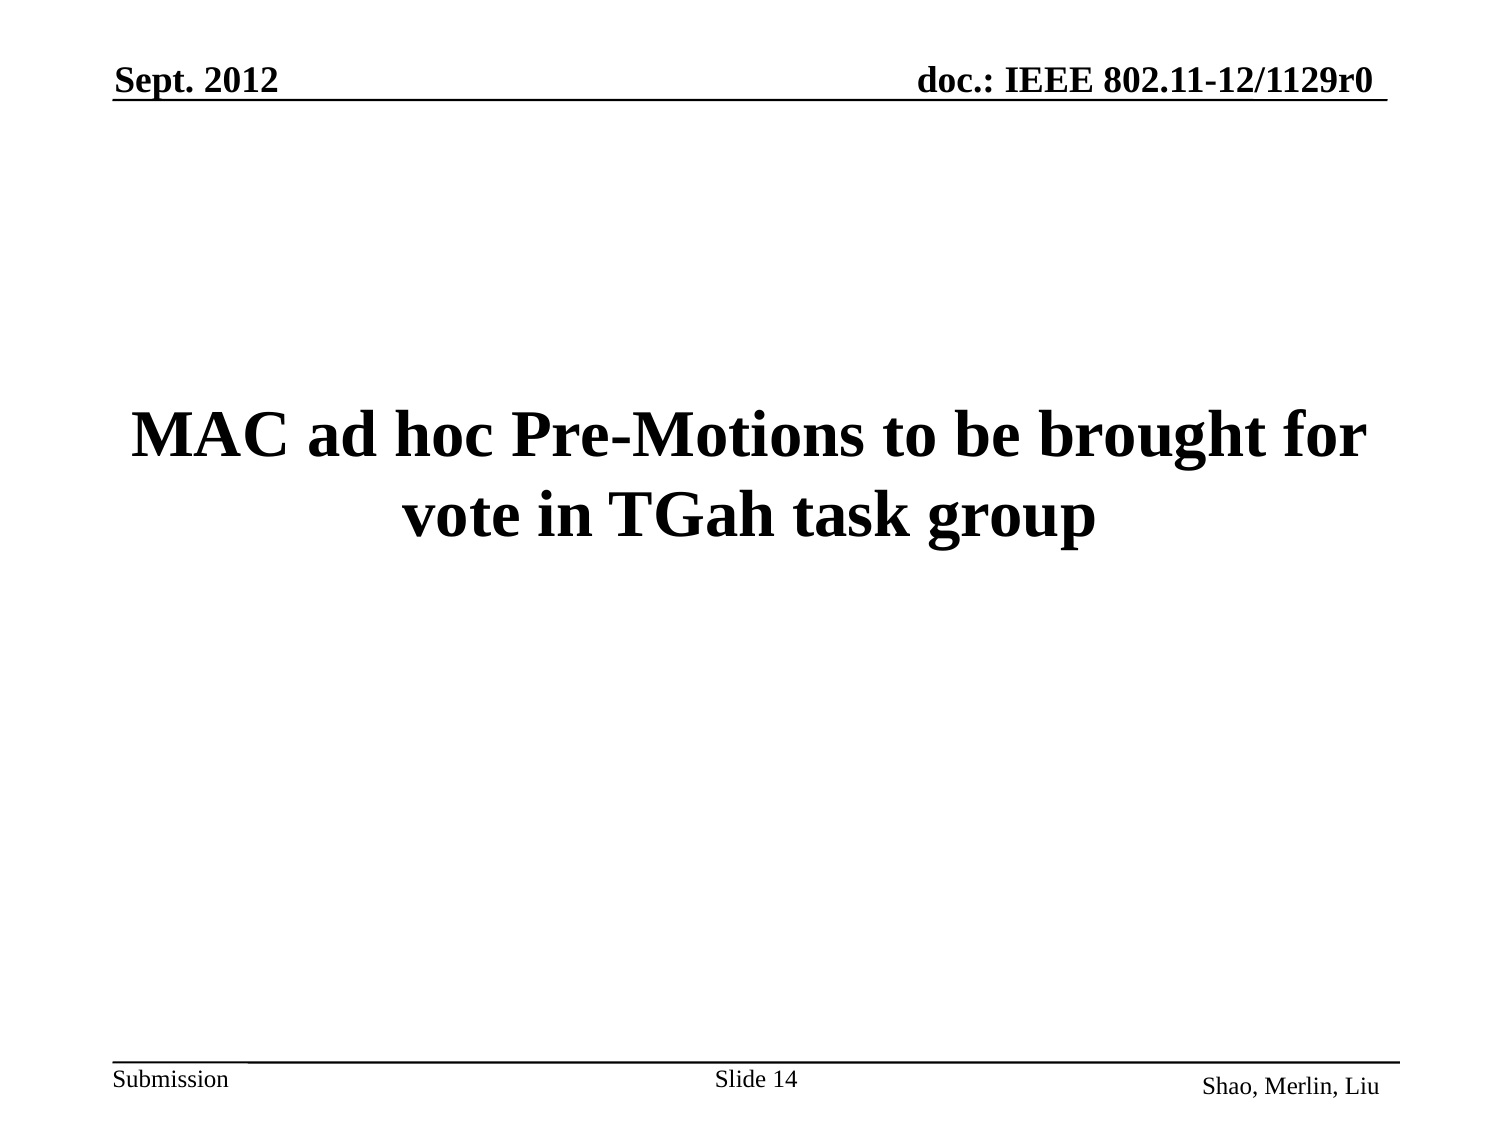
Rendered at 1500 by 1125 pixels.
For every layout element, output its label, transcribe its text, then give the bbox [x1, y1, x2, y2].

slide_number Slide 14 [712, 1061, 800, 1093]
footer Shao, Merlin, Liu [1199, 1069, 1381, 1101]
title MAC ad hoc Pre-Motions to be brought for vote in TGah task group [112, 349, 1388, 591]
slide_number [114, 54, 313, 101]
